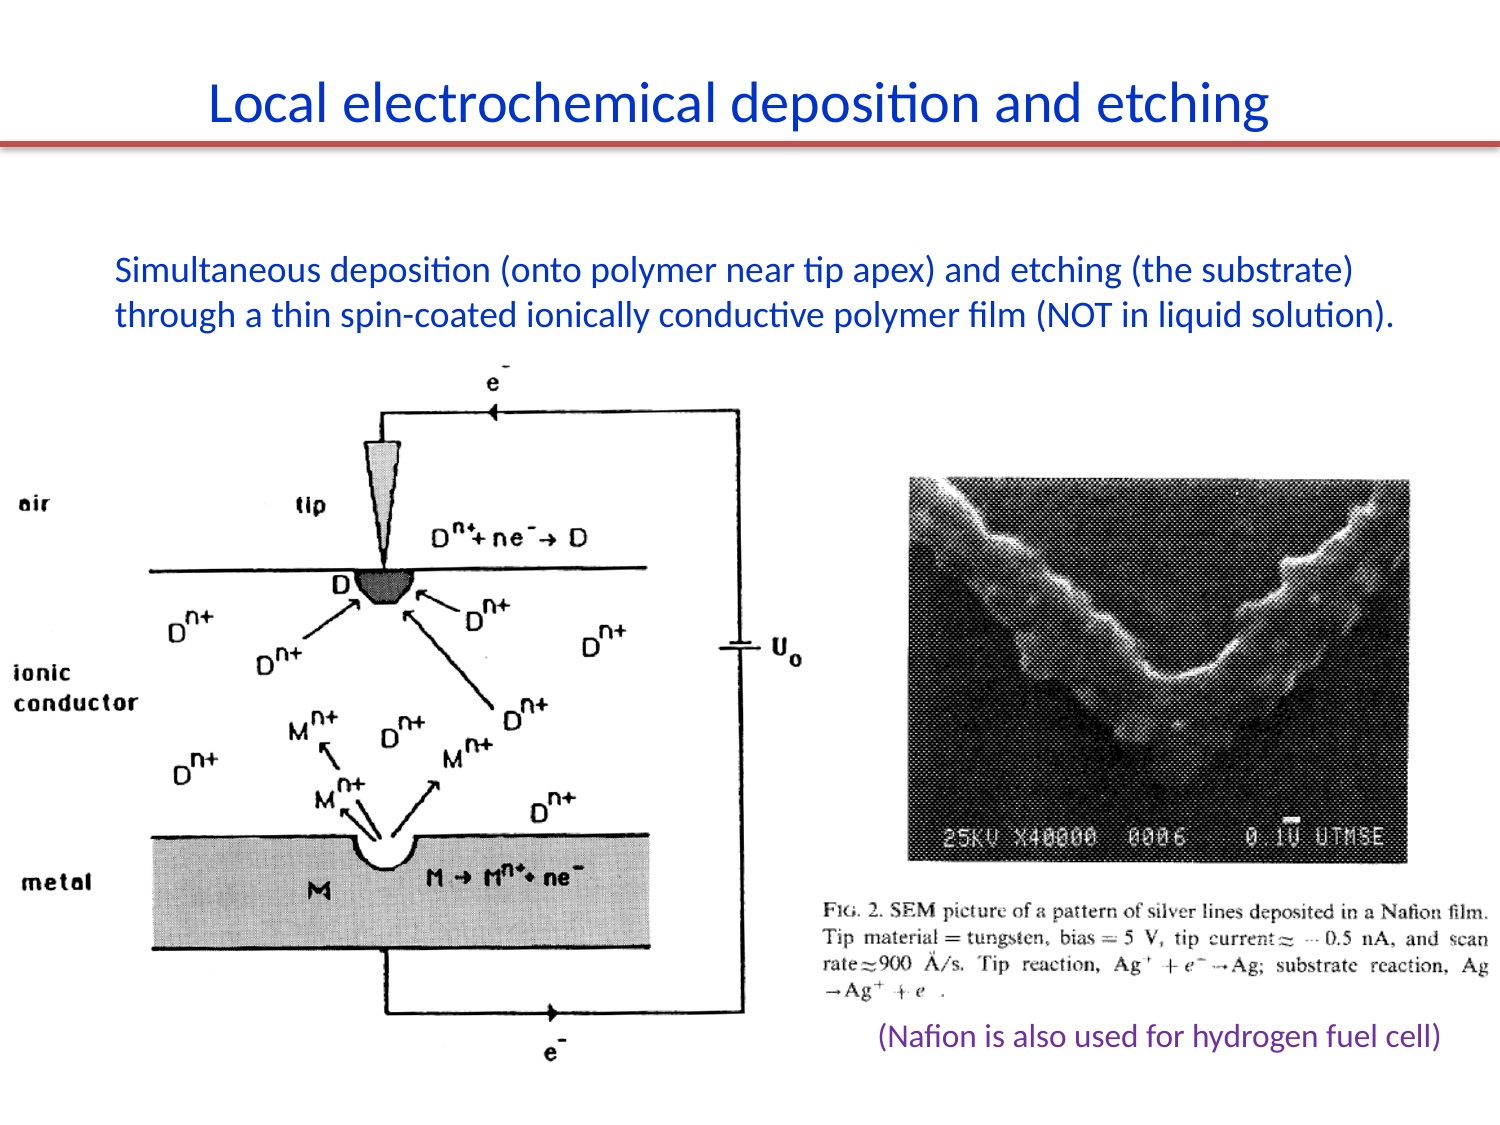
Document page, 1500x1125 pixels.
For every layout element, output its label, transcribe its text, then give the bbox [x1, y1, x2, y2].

text_box (Nafion is also used for hydrogen fuel cell) [862, 1013, 1463, 1062]
text_box Local electrochemical deposition and etching [193, 56, 1286, 142]
picture [1, 353, 1498, 1075]
text_box Simultaneous deposition (onto polymer near tip apex) and etching (the substrate) through a thin spin-coated ionically conductive polymer film (NOT in liquid solution). [99, 237, 1425, 343]
